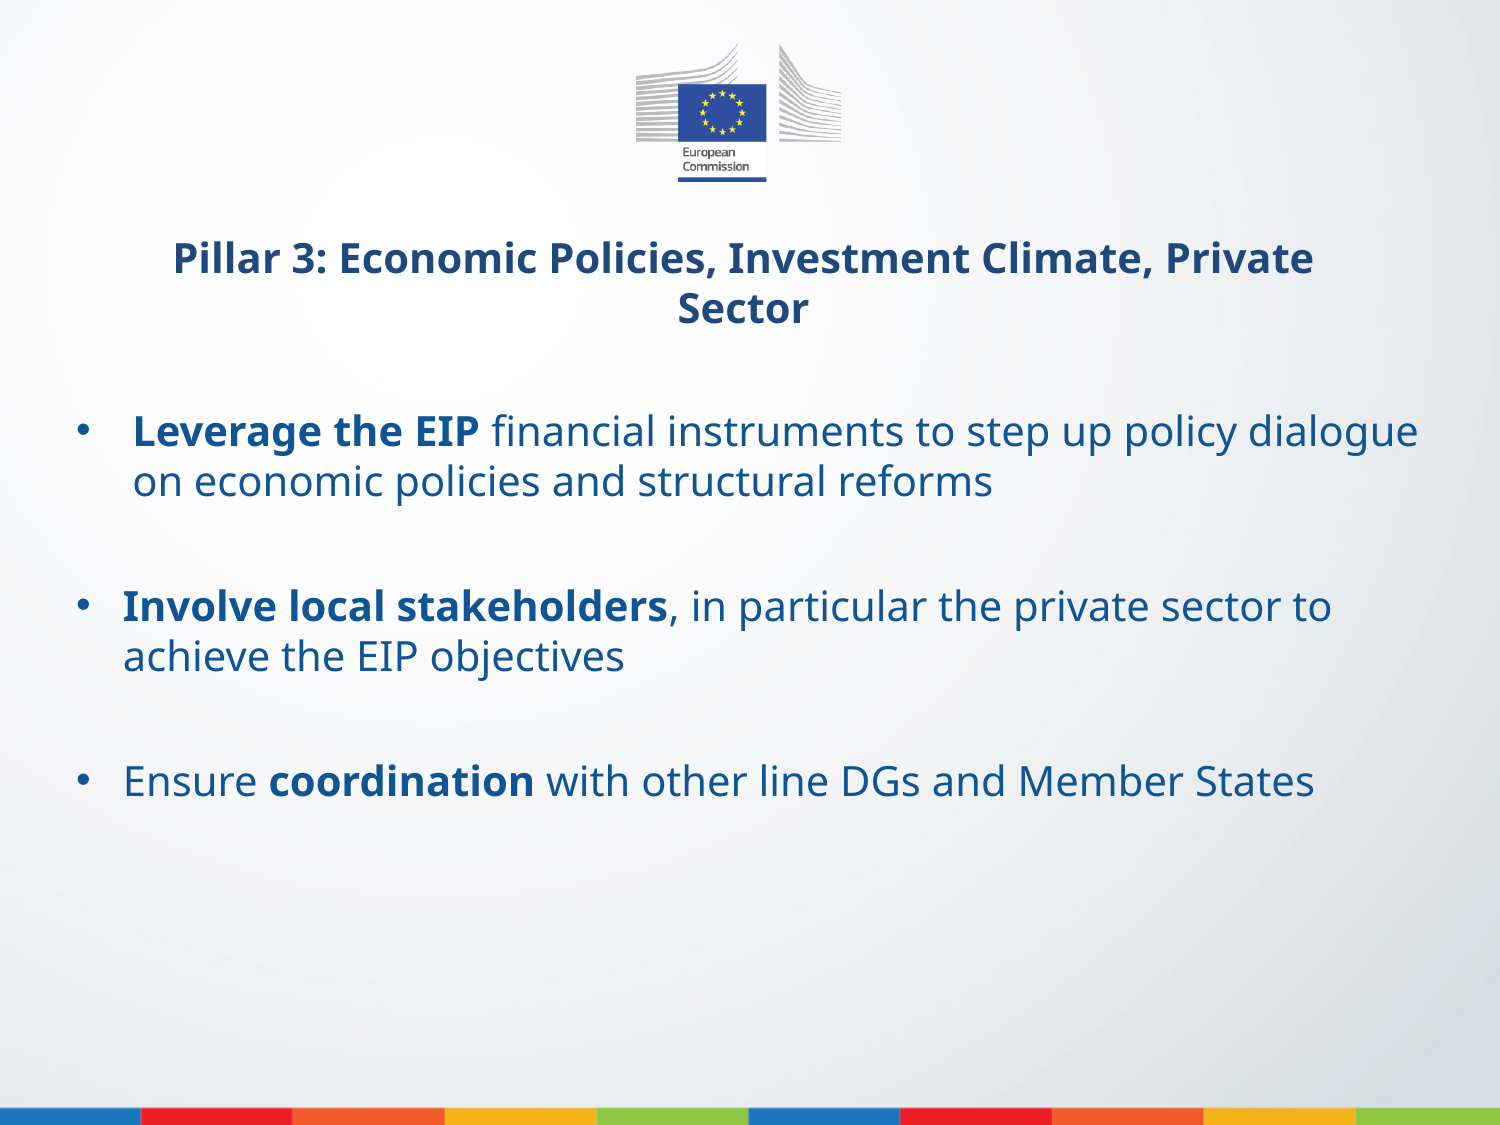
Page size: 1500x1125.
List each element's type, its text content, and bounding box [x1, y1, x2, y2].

text_box Leverage the EIP financial instruments to step up policy dialogue on economic policies and structural reforms Involve local stakeholders, in particular the private sector to achieve the EIP objectives Ensure coordination with other line DGs and Member States [61, 397, 1474, 813]
text_box Pillar 3: Economic Policies, Investment Climate, Private Sector [87, 224, 1400, 340]
picture [0, 0, 1500, 1125]
